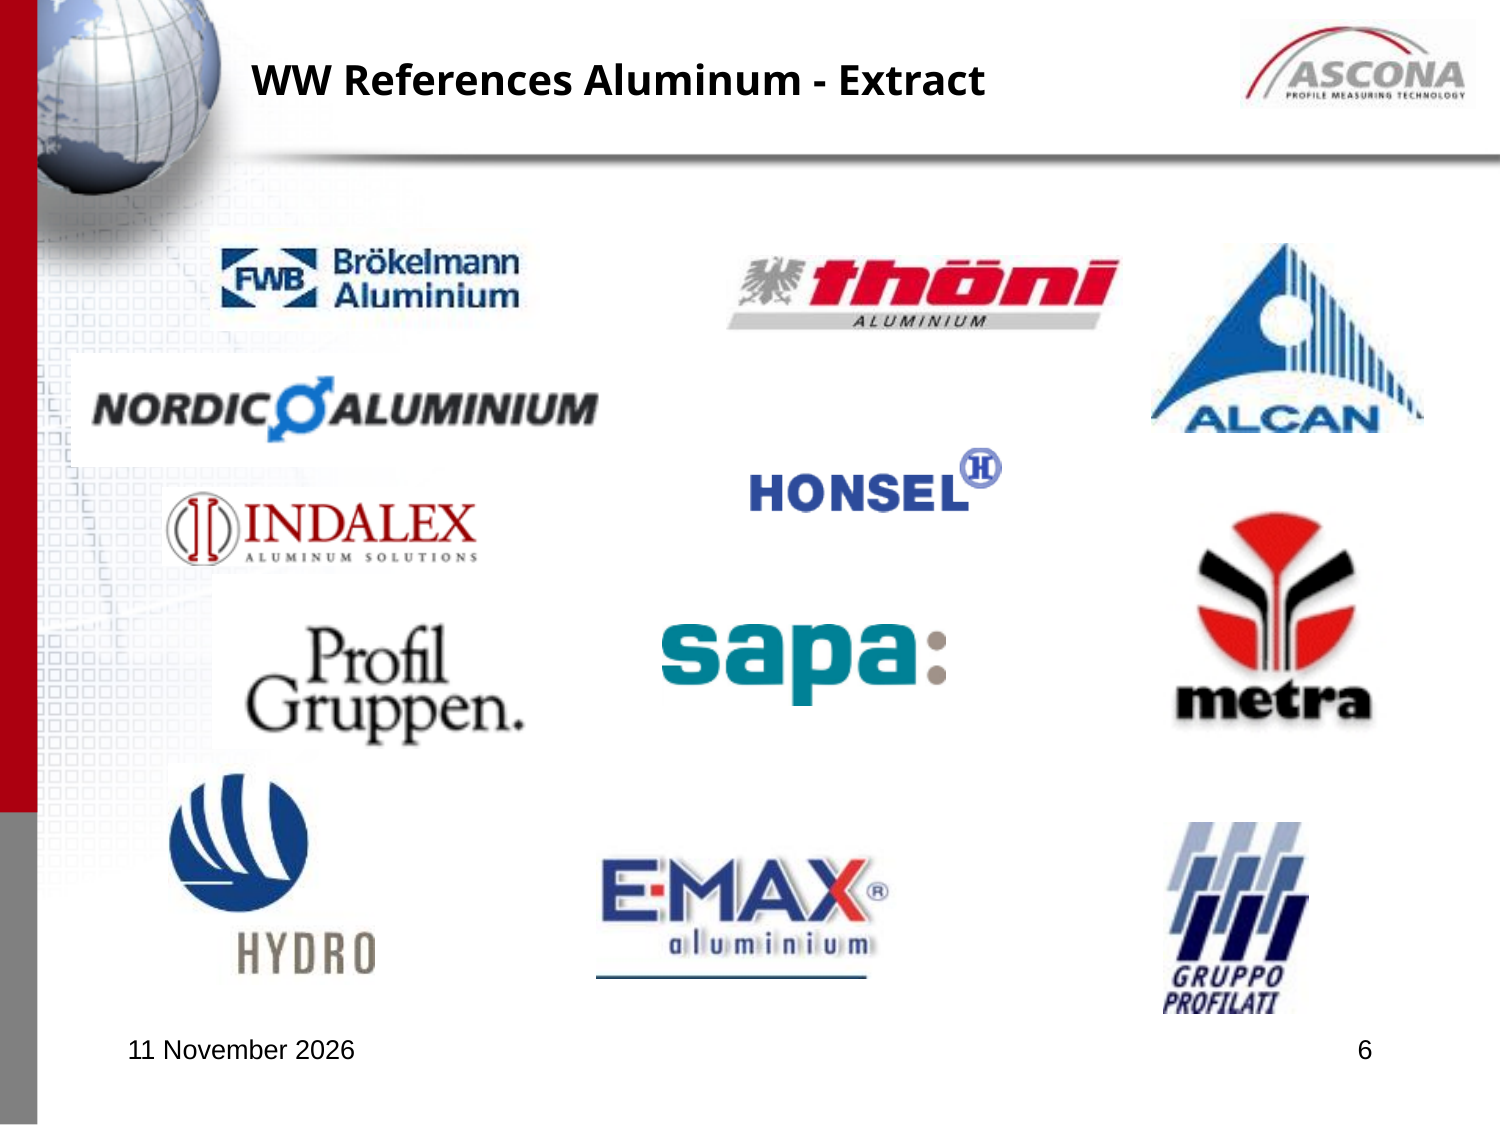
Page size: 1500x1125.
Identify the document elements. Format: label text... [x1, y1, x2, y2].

slide_number 6 [1074, 1024, 1388, 1101]
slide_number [112, 1024, 426, 1101]
picture [38, 0, 1500, 1125]
title WW References Aluminum - Extract [236, 11, 1476, 147]
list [71, 353, 618, 468]
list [212, 574, 561, 750]
